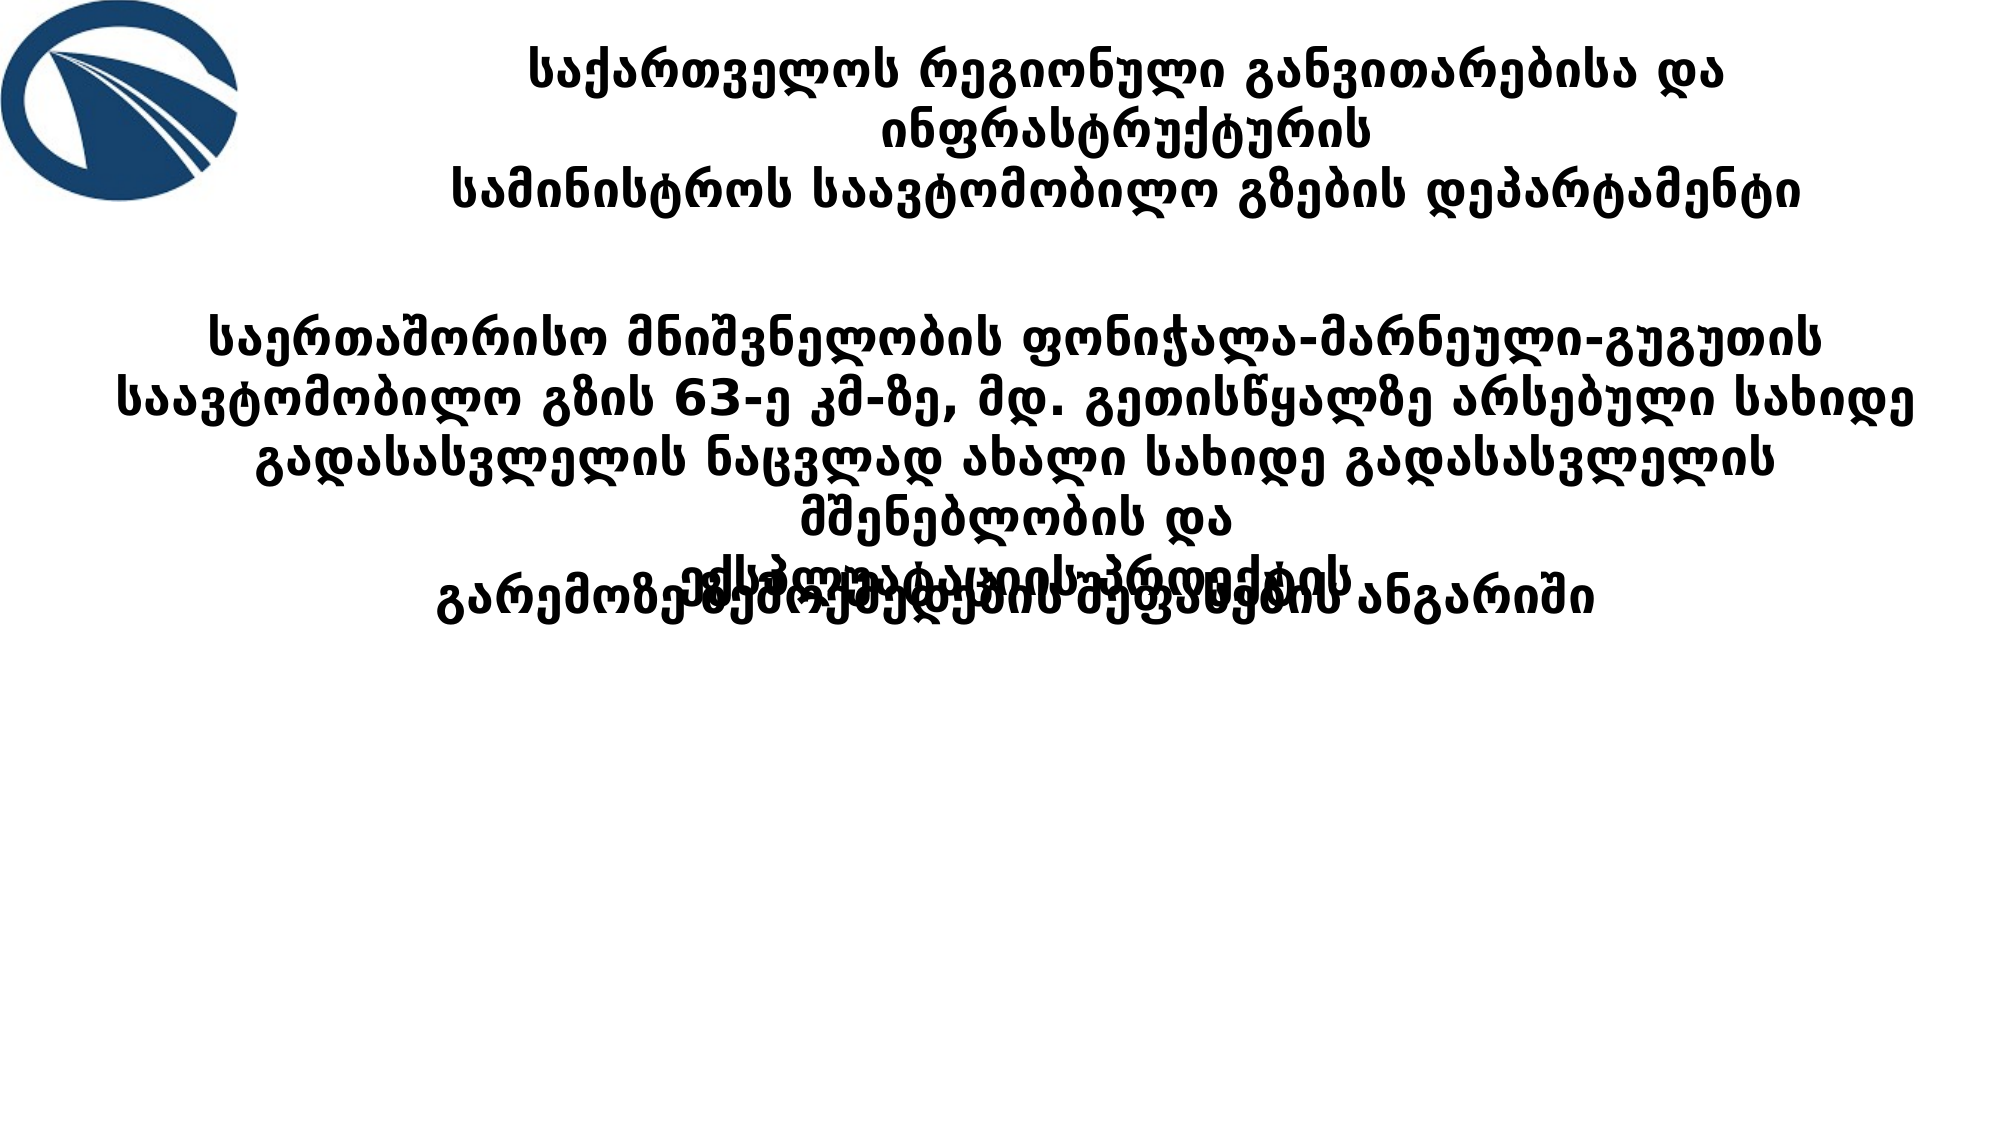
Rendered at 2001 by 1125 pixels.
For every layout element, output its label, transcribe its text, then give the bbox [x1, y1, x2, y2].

text_box საერთაშორისო მნიშვნელობის ფონიჭალა-მარნეული-გუგუთის საავტომობილო გზის 63-ე კმ-ზე, მდ. გეთისწყალზე არსებული სახიდე გადასასვლელის ნაცვლად ახალი სახიდე გადასასვლელის მშენებლობის და ექსპლუატაციის პროექტის [70, 298, 1963, 614]
text_box გარემოზე ზემოქმედების შეფასების ანგარიში [179, 556, 1854, 631]
text_box საქართველოს რეგიონული განვითარებისა და ინფრასტრუქტურის სამინისტროს საავტომობილო გზების დეპარტამენტი [289, 29, 1965, 310]
picture [0, 0, 239, 202]
